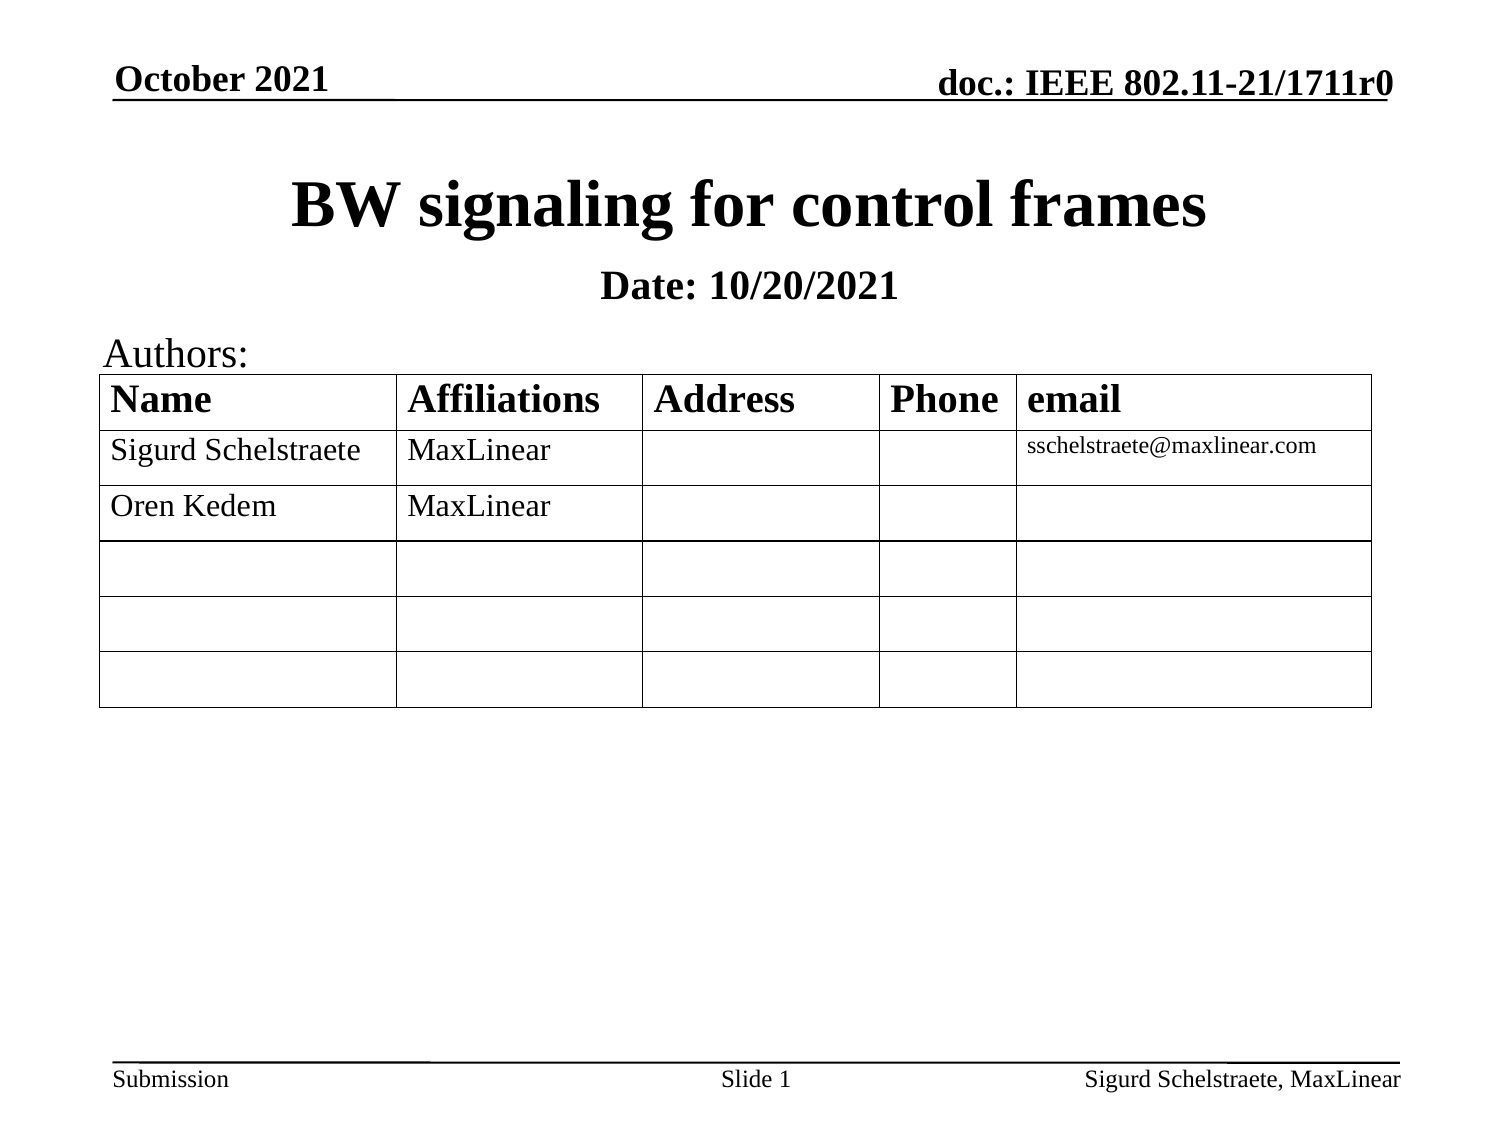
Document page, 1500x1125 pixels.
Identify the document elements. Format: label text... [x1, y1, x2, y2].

slide_number Slide 1 [712, 1061, 800, 1123]
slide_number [114, 54, 493, 100]
text_box Authors: [87, 318, 325, 372]
title BW signaling for control frames [112, 112, 1388, 249]
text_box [84, 373, 1398, 778]
footer Sigurd Schelstraete, MaxLinear [902, 1061, 1402, 1093]
list Date: 10/20/2021 [112, 249, 1388, 316]
